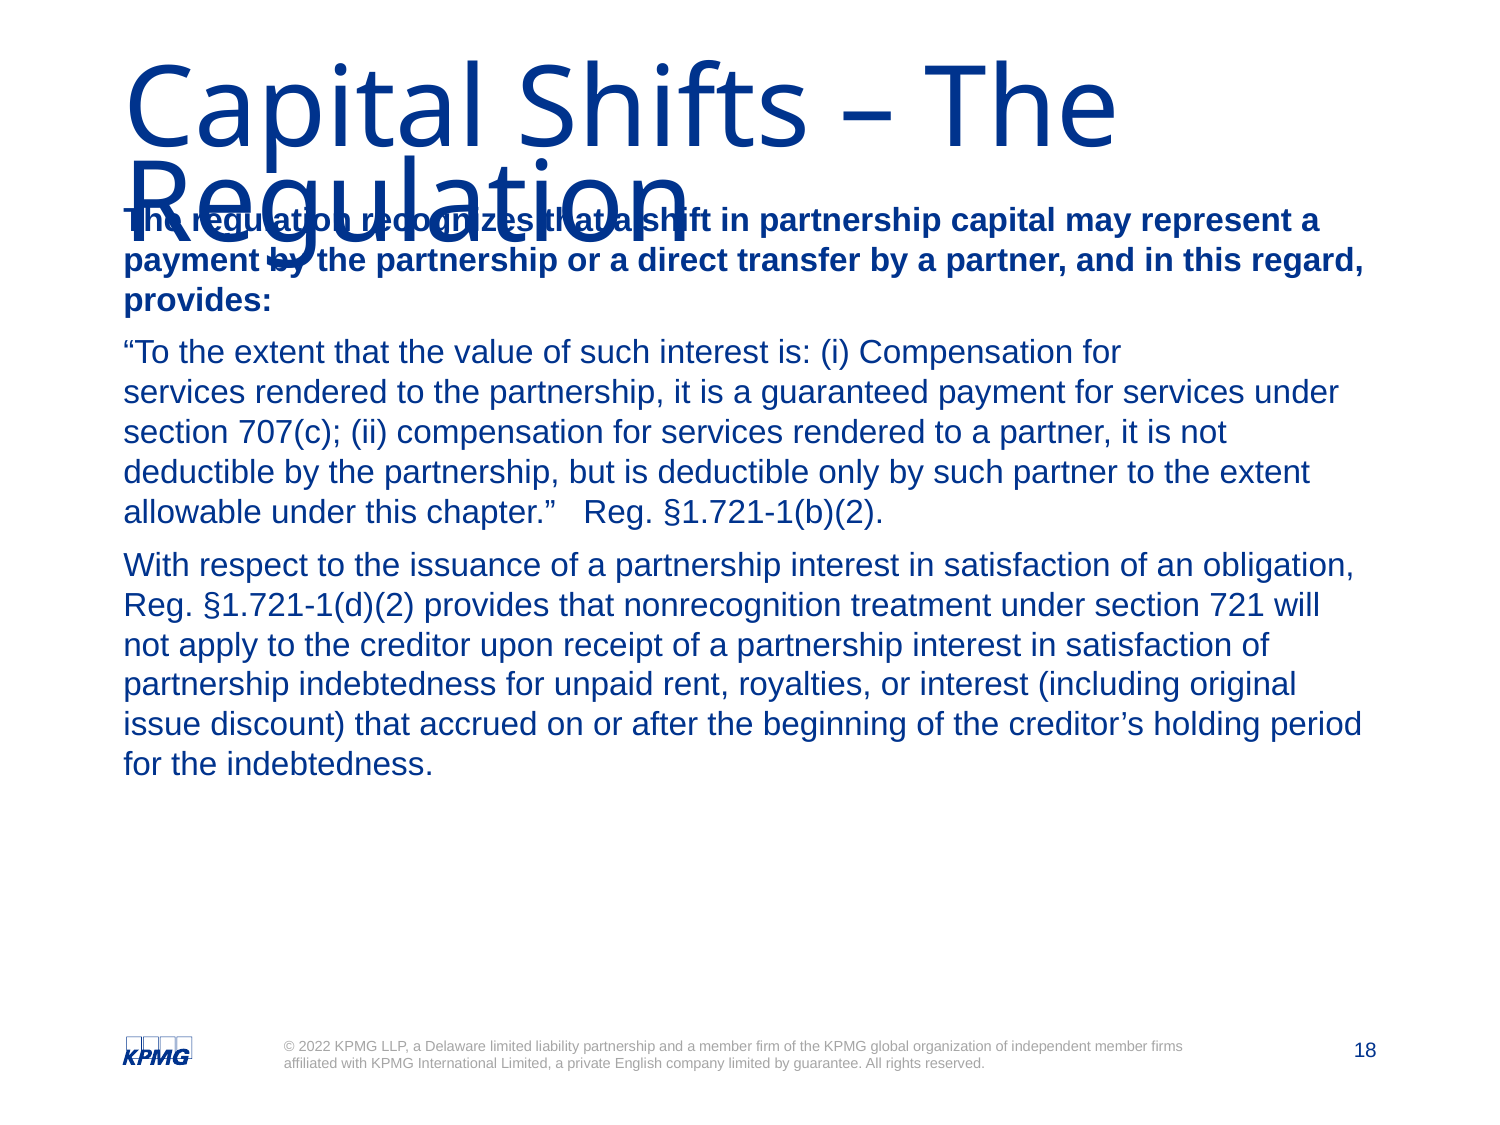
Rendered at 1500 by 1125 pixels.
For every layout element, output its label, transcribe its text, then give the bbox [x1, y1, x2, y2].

list The regulation recognizes that a shift in partnership capital may represent a payment by the partnership or a direct transfer by a partner, and in this regard, provides: “To the extent that the value of such interest is: (i) Compensation for services rendered to the partnership, it is a guaranteed payment for services under section 707(c); (ii) compensation for services rendered to a partner, it is not deductible by the partnership, but is deductible only by such partner to the extent allowable under this chapter.” Reg. §1.721-1(b)(2). With respect to the issuance of a partnership interest in satisfaction of an obligation, Reg. §1.721-1(d)(2) provides that nonrecognition treatment under section 721 will not apply to the creditor upon receipt of a partnership interest in satisfaction of partnership indebtedness for unpaid rent, royalties, or interest (including original issue discount) that accrued on or after the beginning of the creditor’s holding period for the indebtedness. [123, 198, 1377, 953]
title Capital Shifts – The Regulation [123, 70, 1377, 156]
